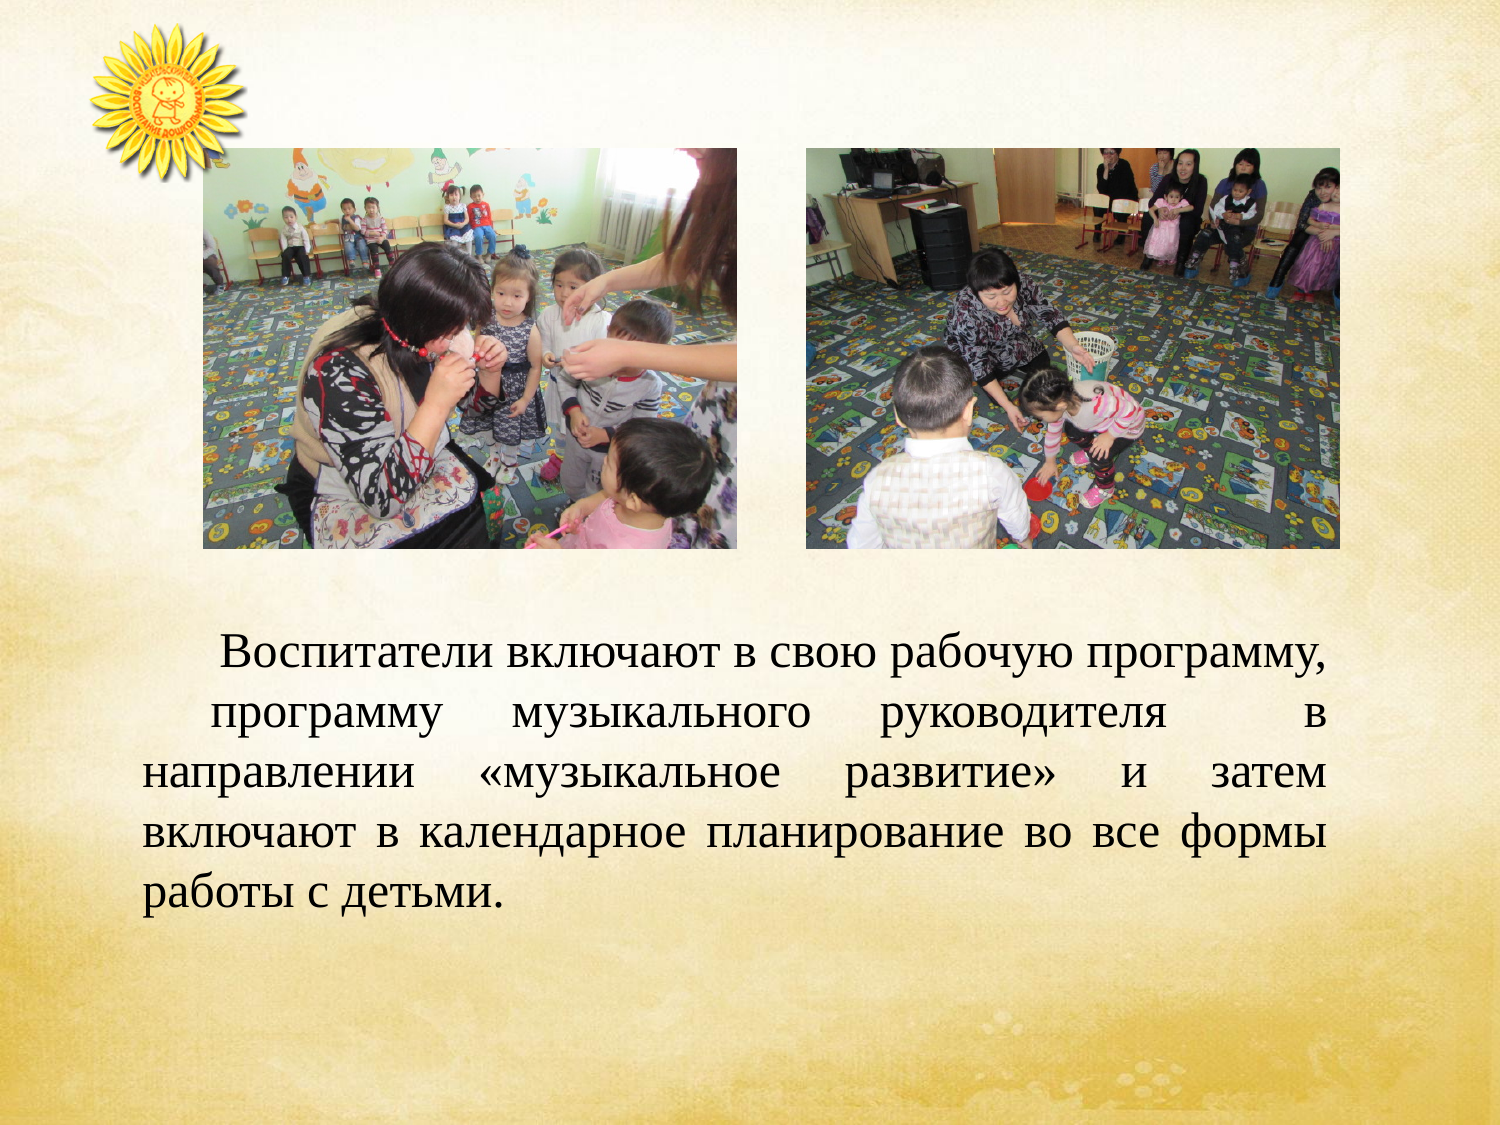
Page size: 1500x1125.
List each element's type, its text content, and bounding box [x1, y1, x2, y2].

text_box Воспитатели включают в свою рабочую программу, программу музыкального руководителя в направлении «музыкальное развитие» и затем включают в календарное планирование во все формы работы с детьми. [127, 609, 1343, 925]
picture [0, 0, 1500, 1125]
